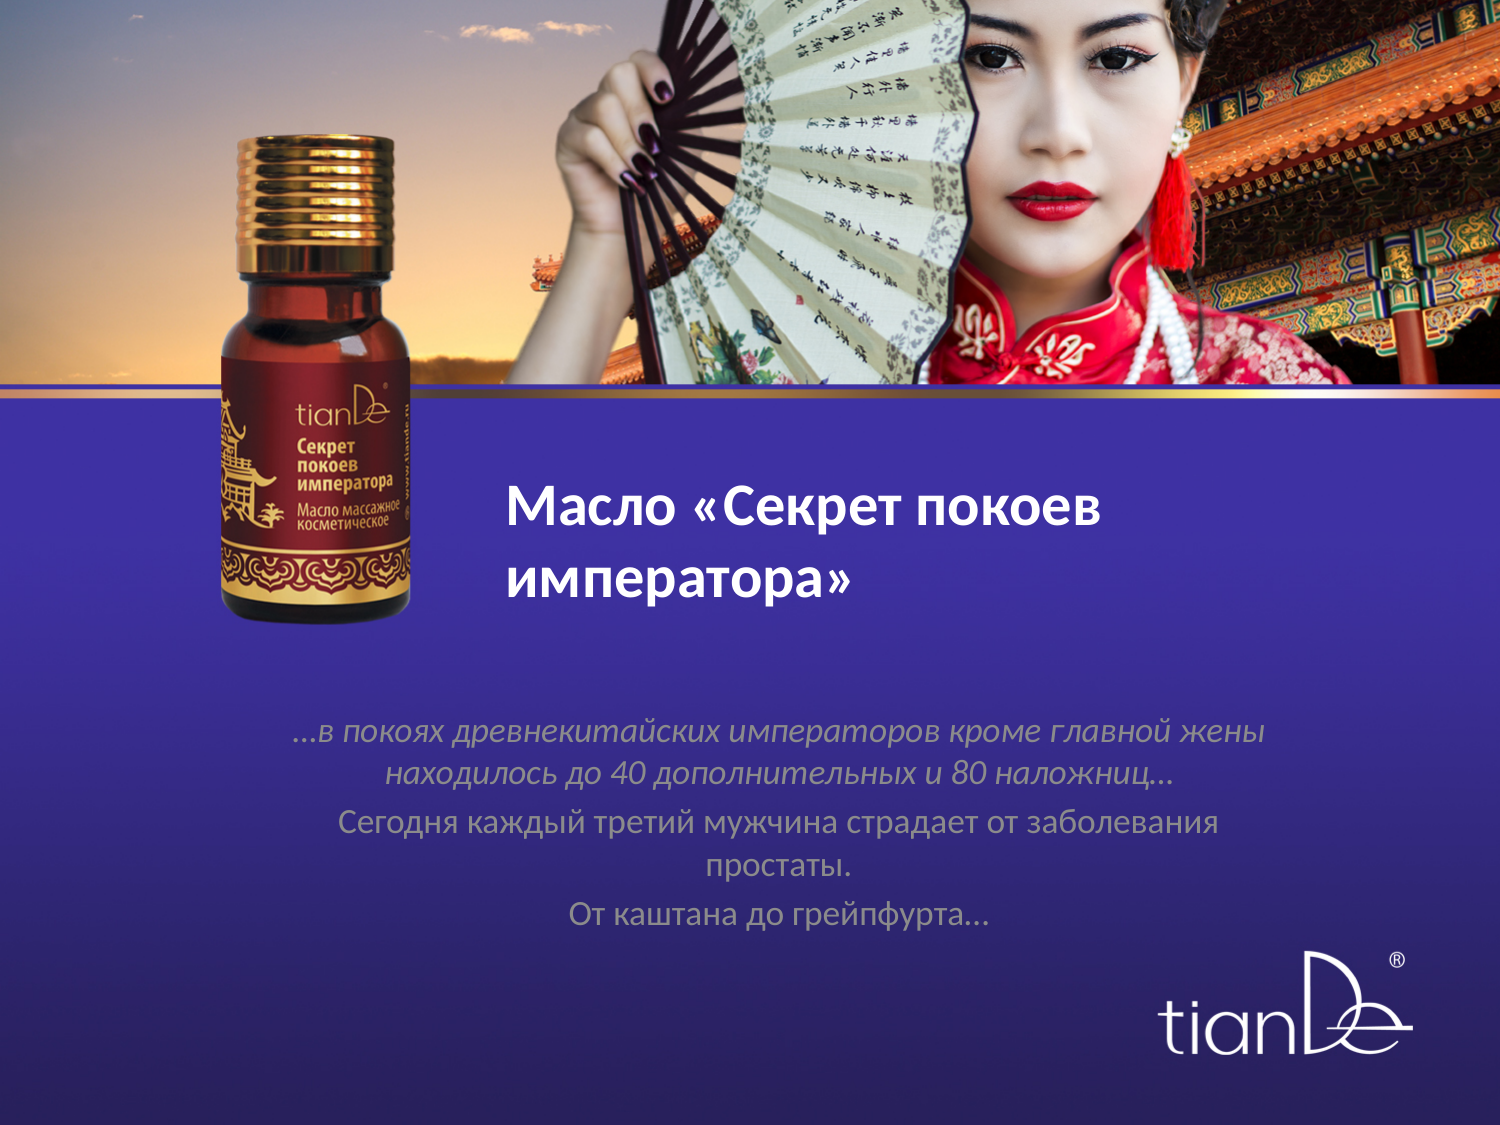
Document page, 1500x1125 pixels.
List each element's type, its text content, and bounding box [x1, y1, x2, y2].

title Масло «Секрет покоев императора» [490, 456, 1353, 619]
picture [0, 0, 1500, 1125]
subtitle …в покоях древнекитайских императоров кроме главной жены находилось до 40 дополнительных и 80 наложниц… Сегодня каждый третий мужчина страдает от заболевания простаты. От каштана до грейпфурта… [253, 656, 1304, 945]
